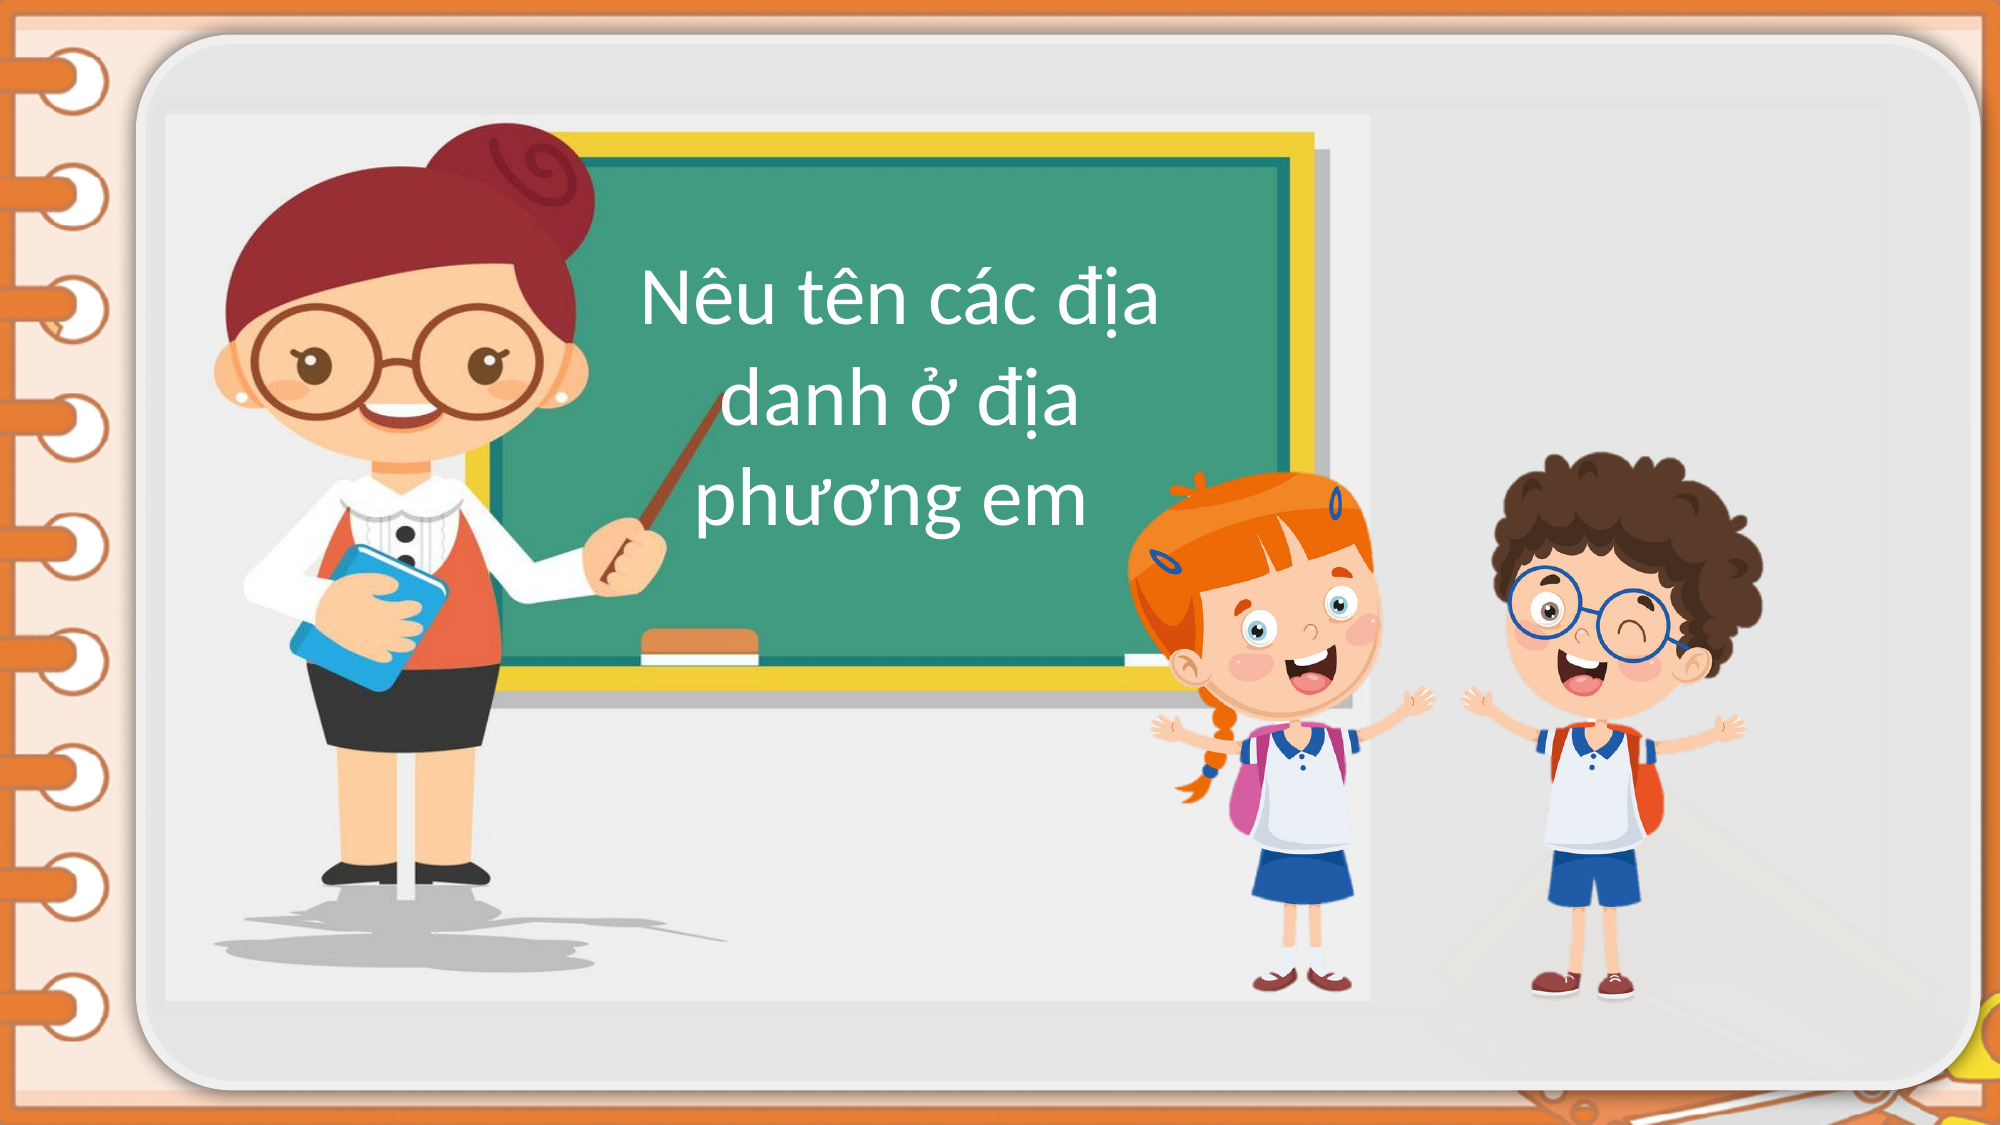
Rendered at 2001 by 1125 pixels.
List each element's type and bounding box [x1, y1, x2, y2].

picture [0, 0, 2000, 1125]
text_box [139, 38, 1978, 1087]
